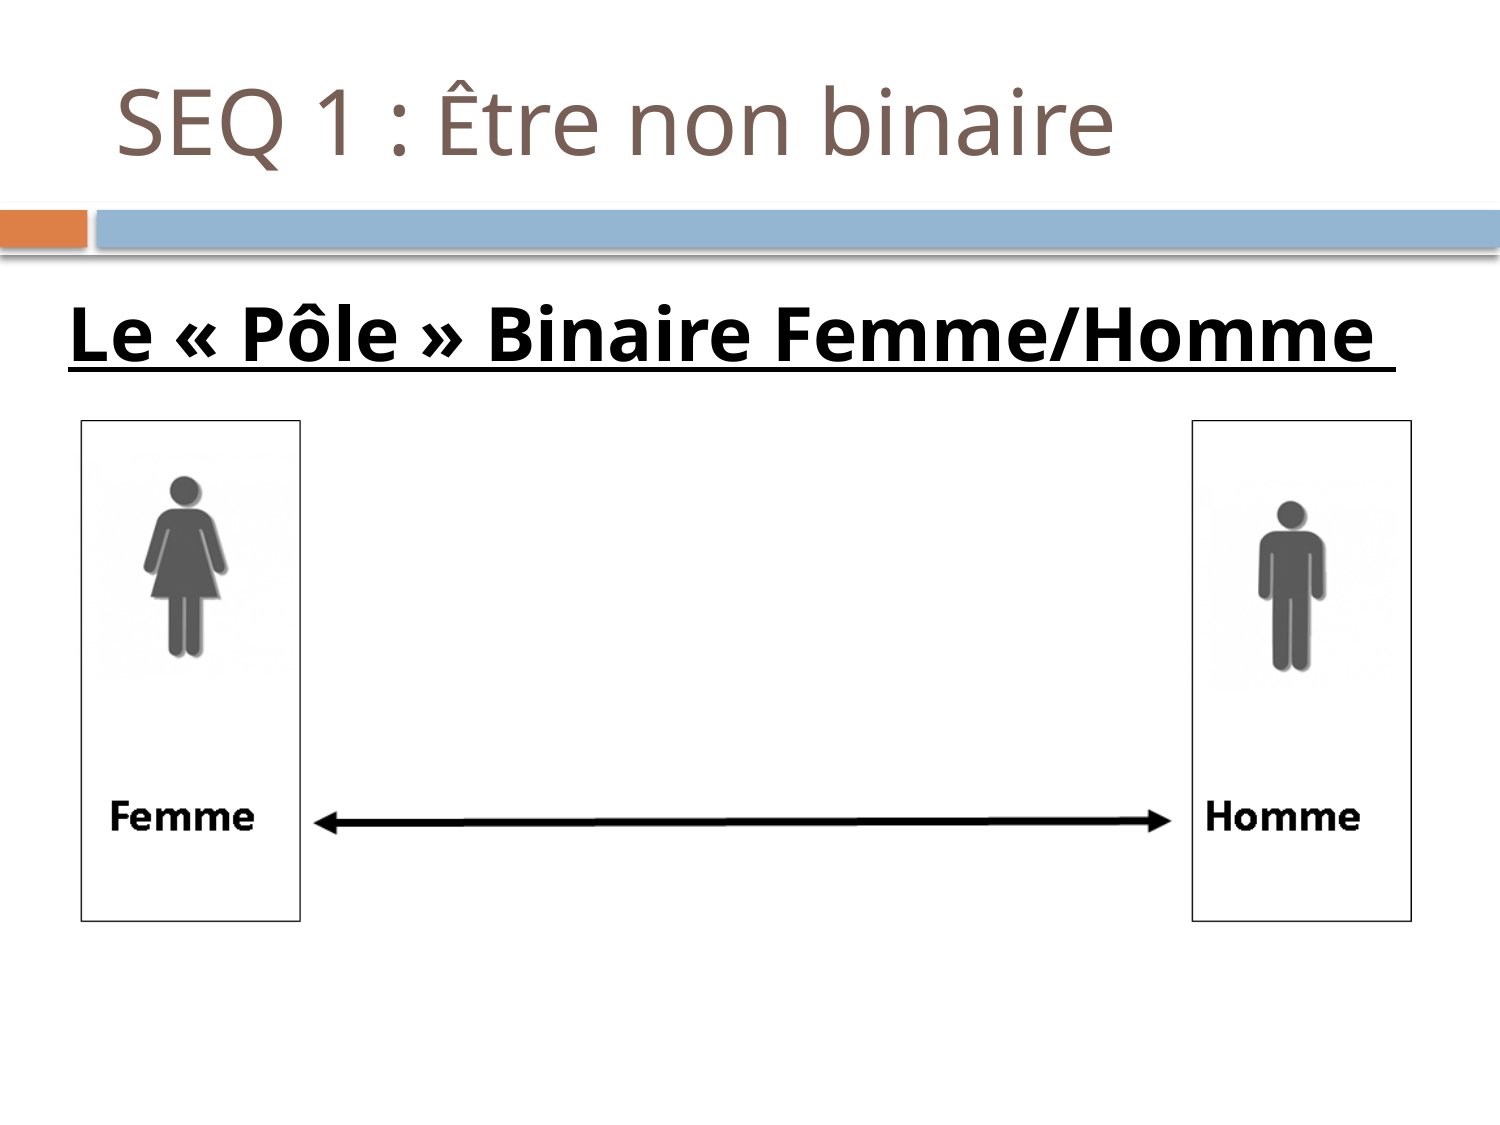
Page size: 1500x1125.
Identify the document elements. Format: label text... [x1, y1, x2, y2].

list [73, 420, 1412, 956]
title SEQ 1 : Être non binaire [100, 37, 1438, 200]
text_box Le « Pôle » Binaire Femme/Homme [53, 278, 1412, 384]
